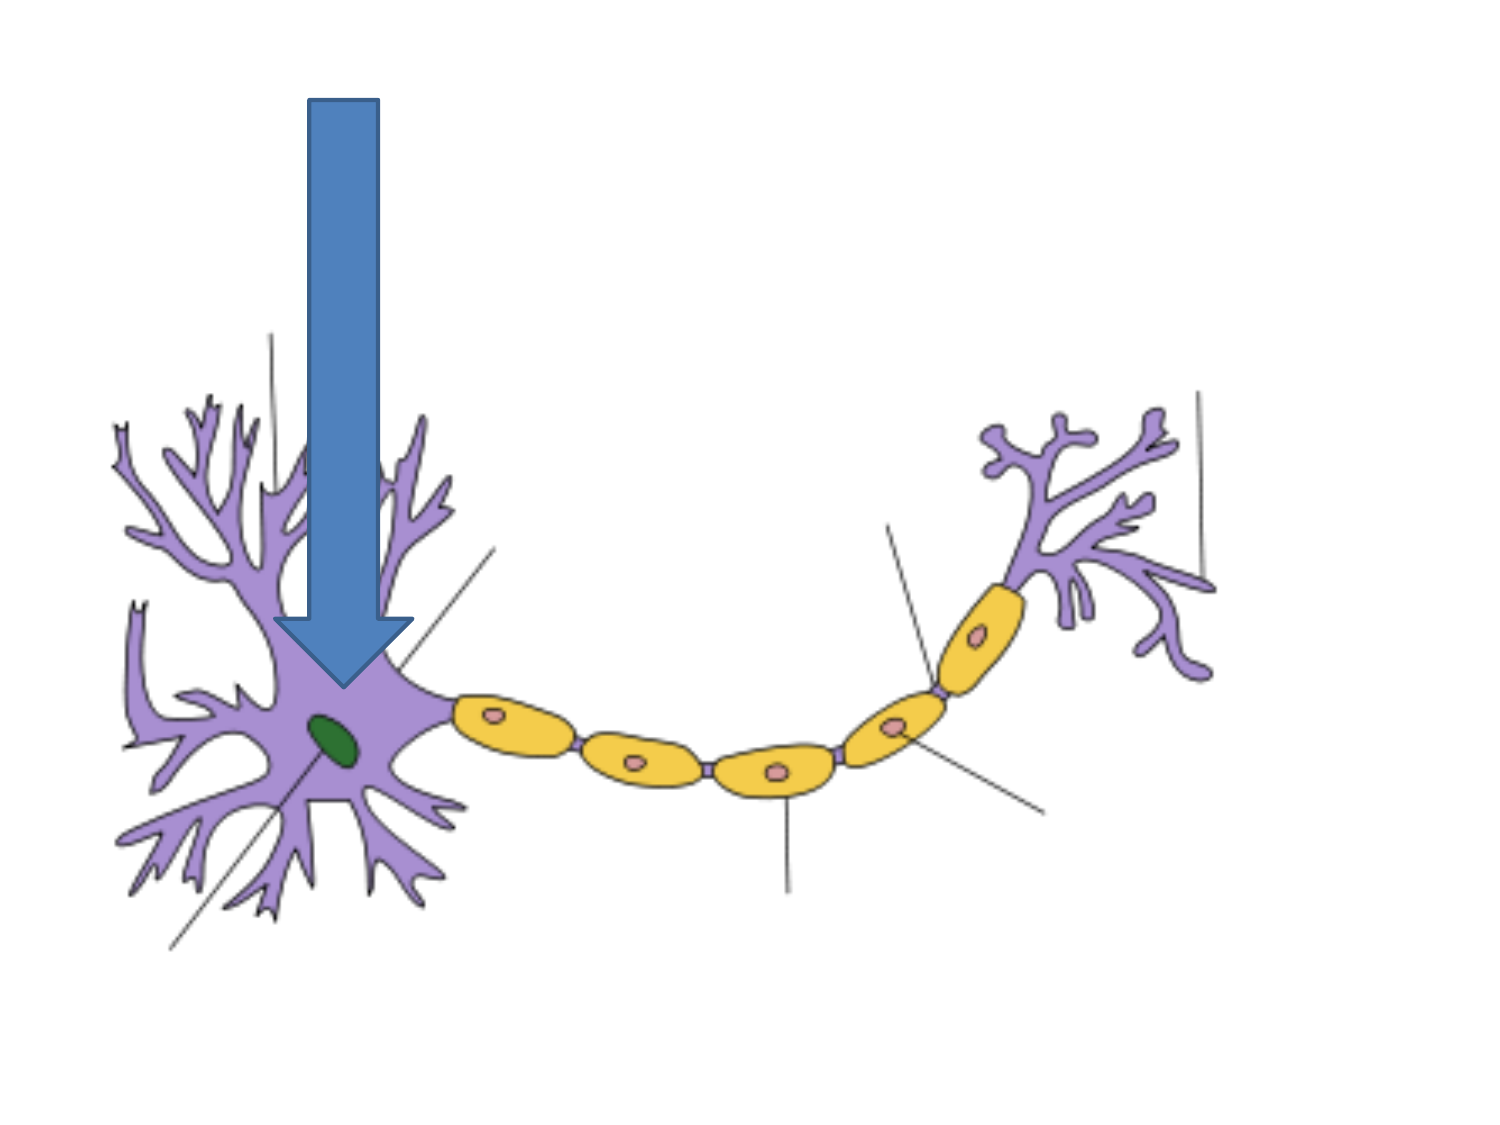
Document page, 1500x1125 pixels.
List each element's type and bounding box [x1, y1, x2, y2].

picture [22, 274, 1370, 999]
text_box [307, 97, 381, 273]
